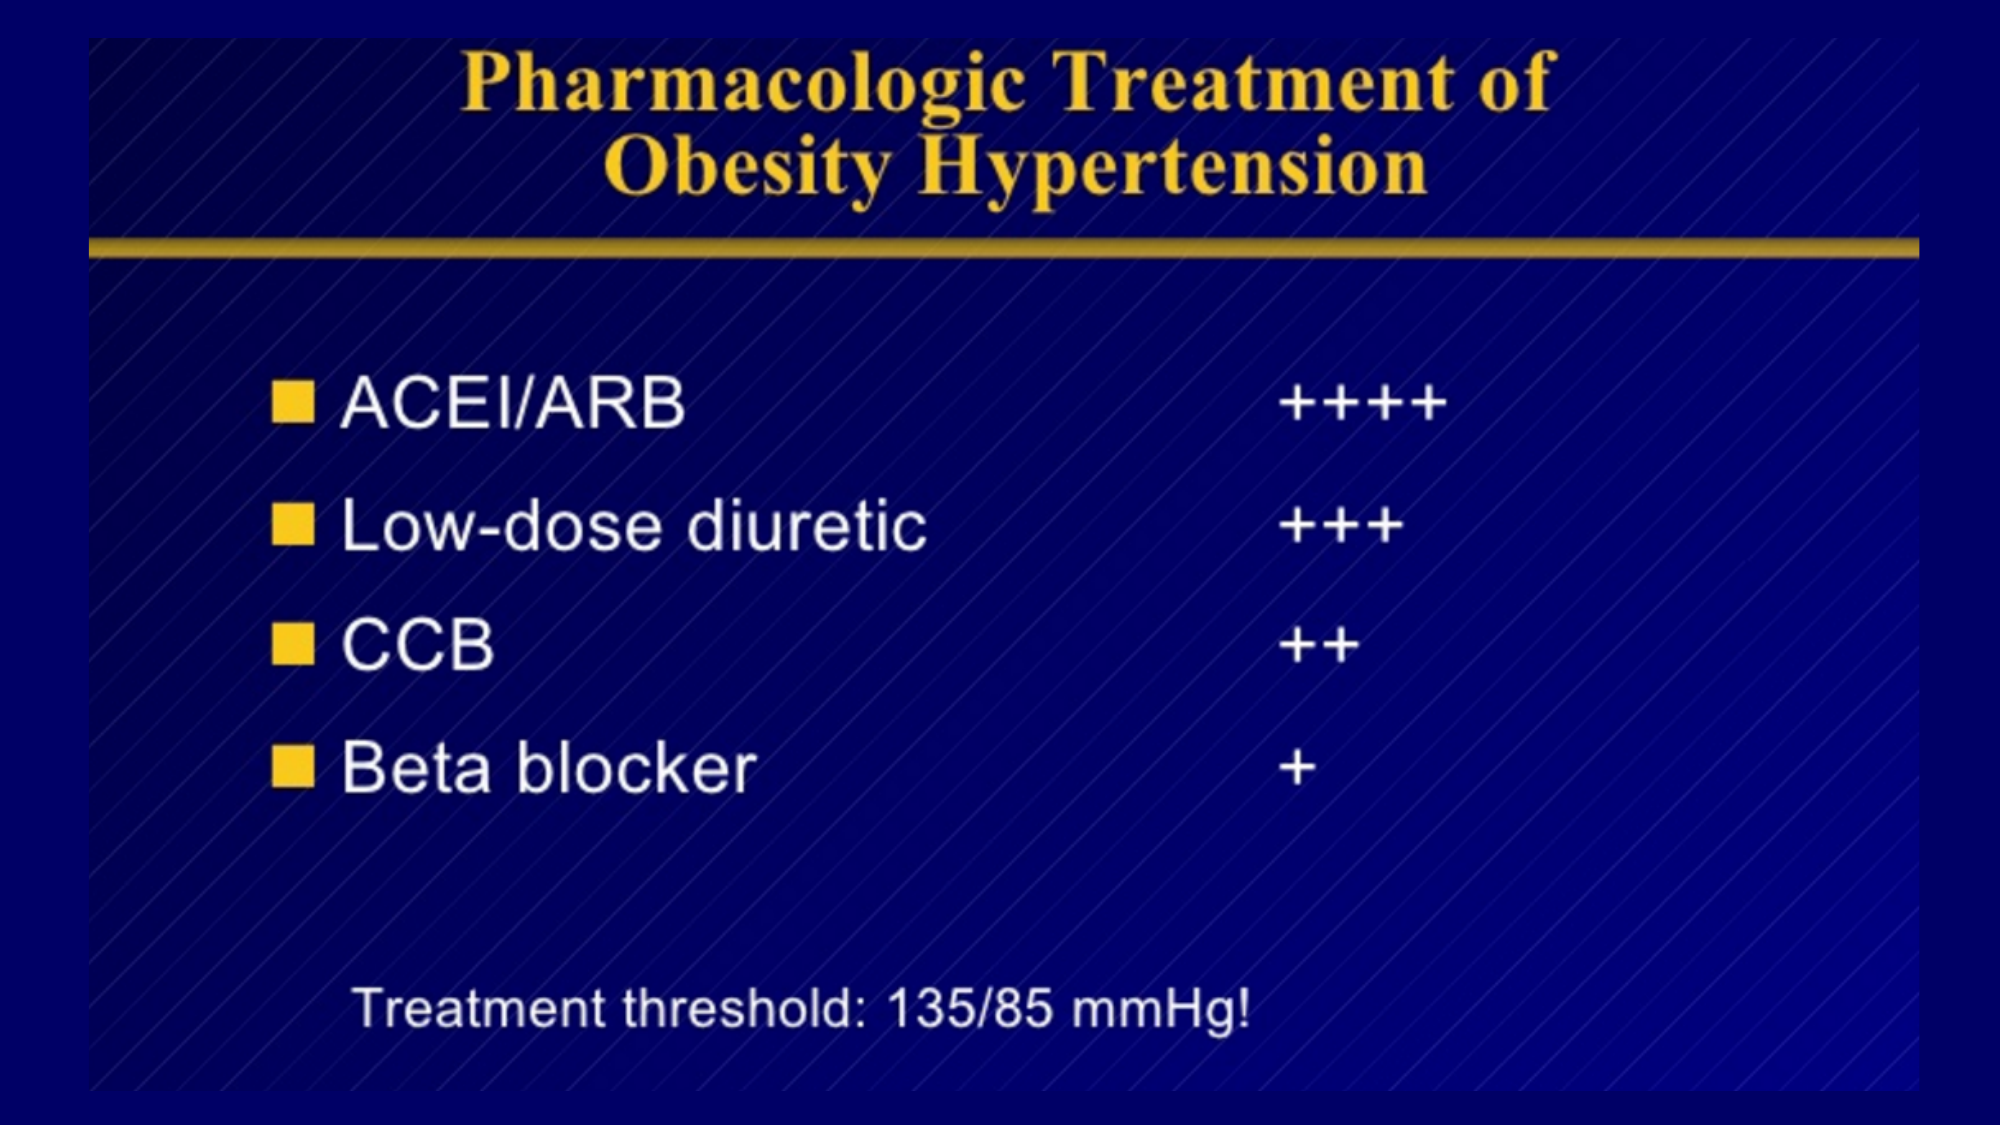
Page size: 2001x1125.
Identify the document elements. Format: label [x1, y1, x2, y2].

picture [88, 37, 1920, 1091]
